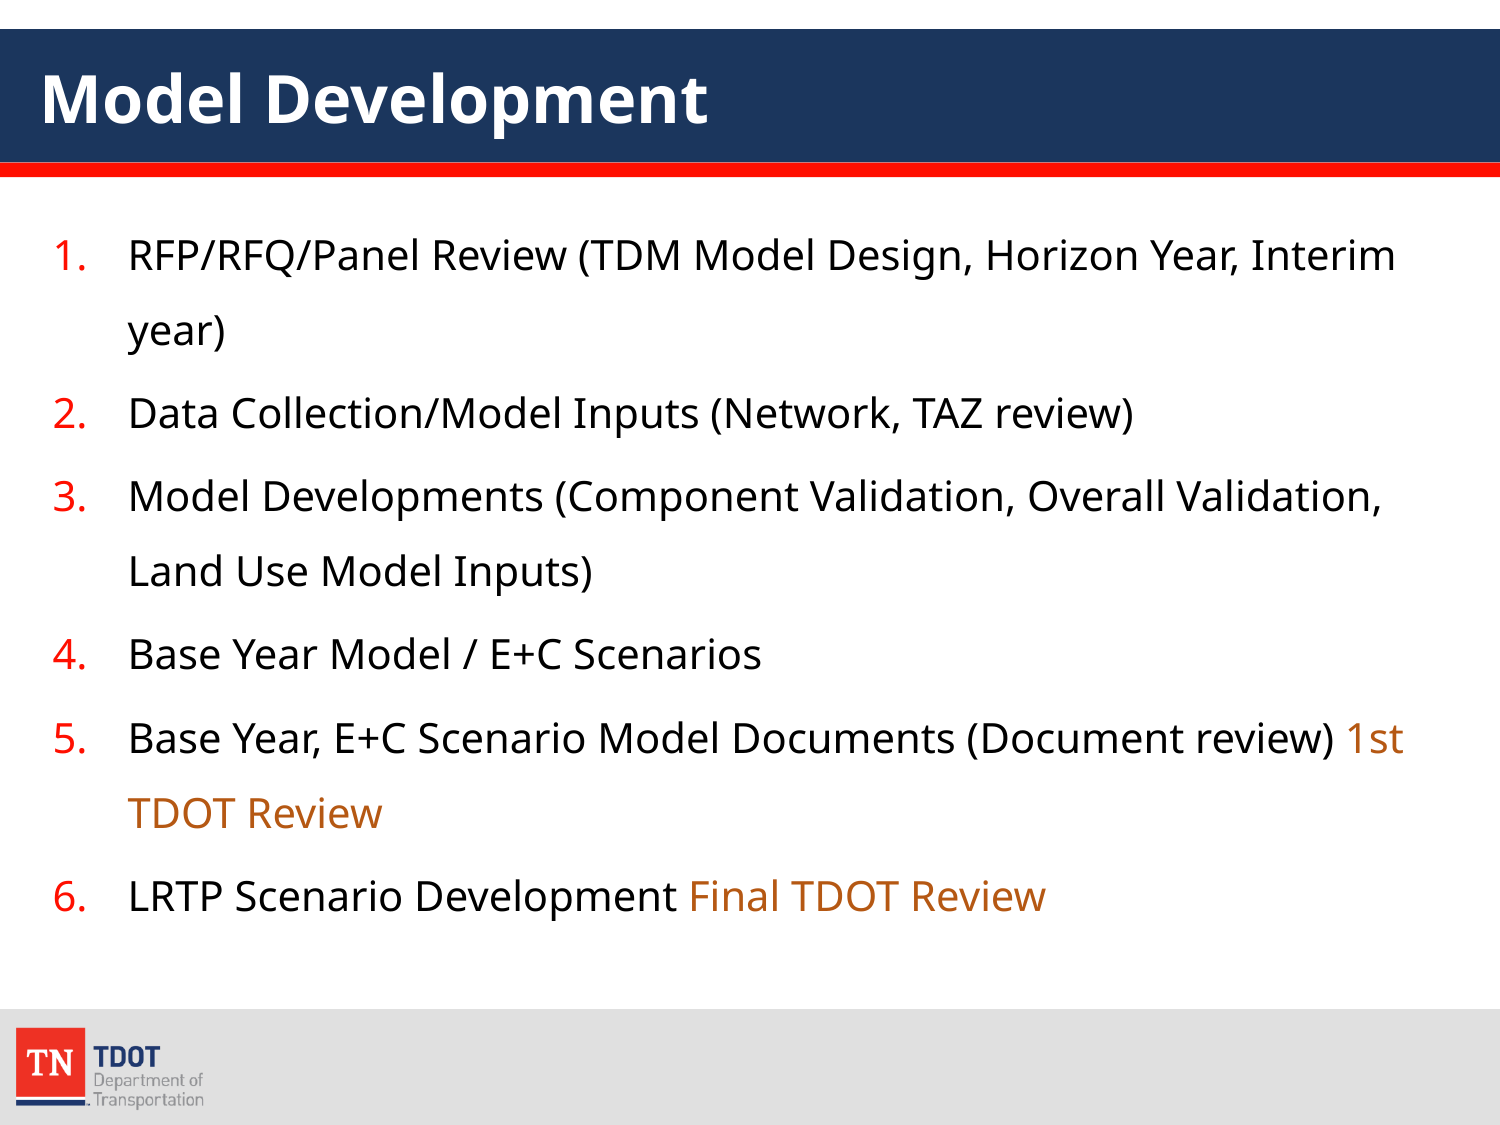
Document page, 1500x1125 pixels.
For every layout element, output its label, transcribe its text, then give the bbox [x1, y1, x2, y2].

picture [6, 1009, 216, 1125]
list RFP/RFQ/Panel Review (TDM Model Design, Horizon Year, Interim year) Data Collection/Model Inputs (Network, TAZ review) Model Developments (Component Validation, Overall Validation, Land Use Model Inputs) Base Year Model / E+C Scenarios Base Year, E+C Scenario Model Documents (Document review) 1st TDOT Review LRTP Scenario Development Final TDOT Review [37, 195, 1475, 1010]
title Model Development [24, 29, 1475, 165]
